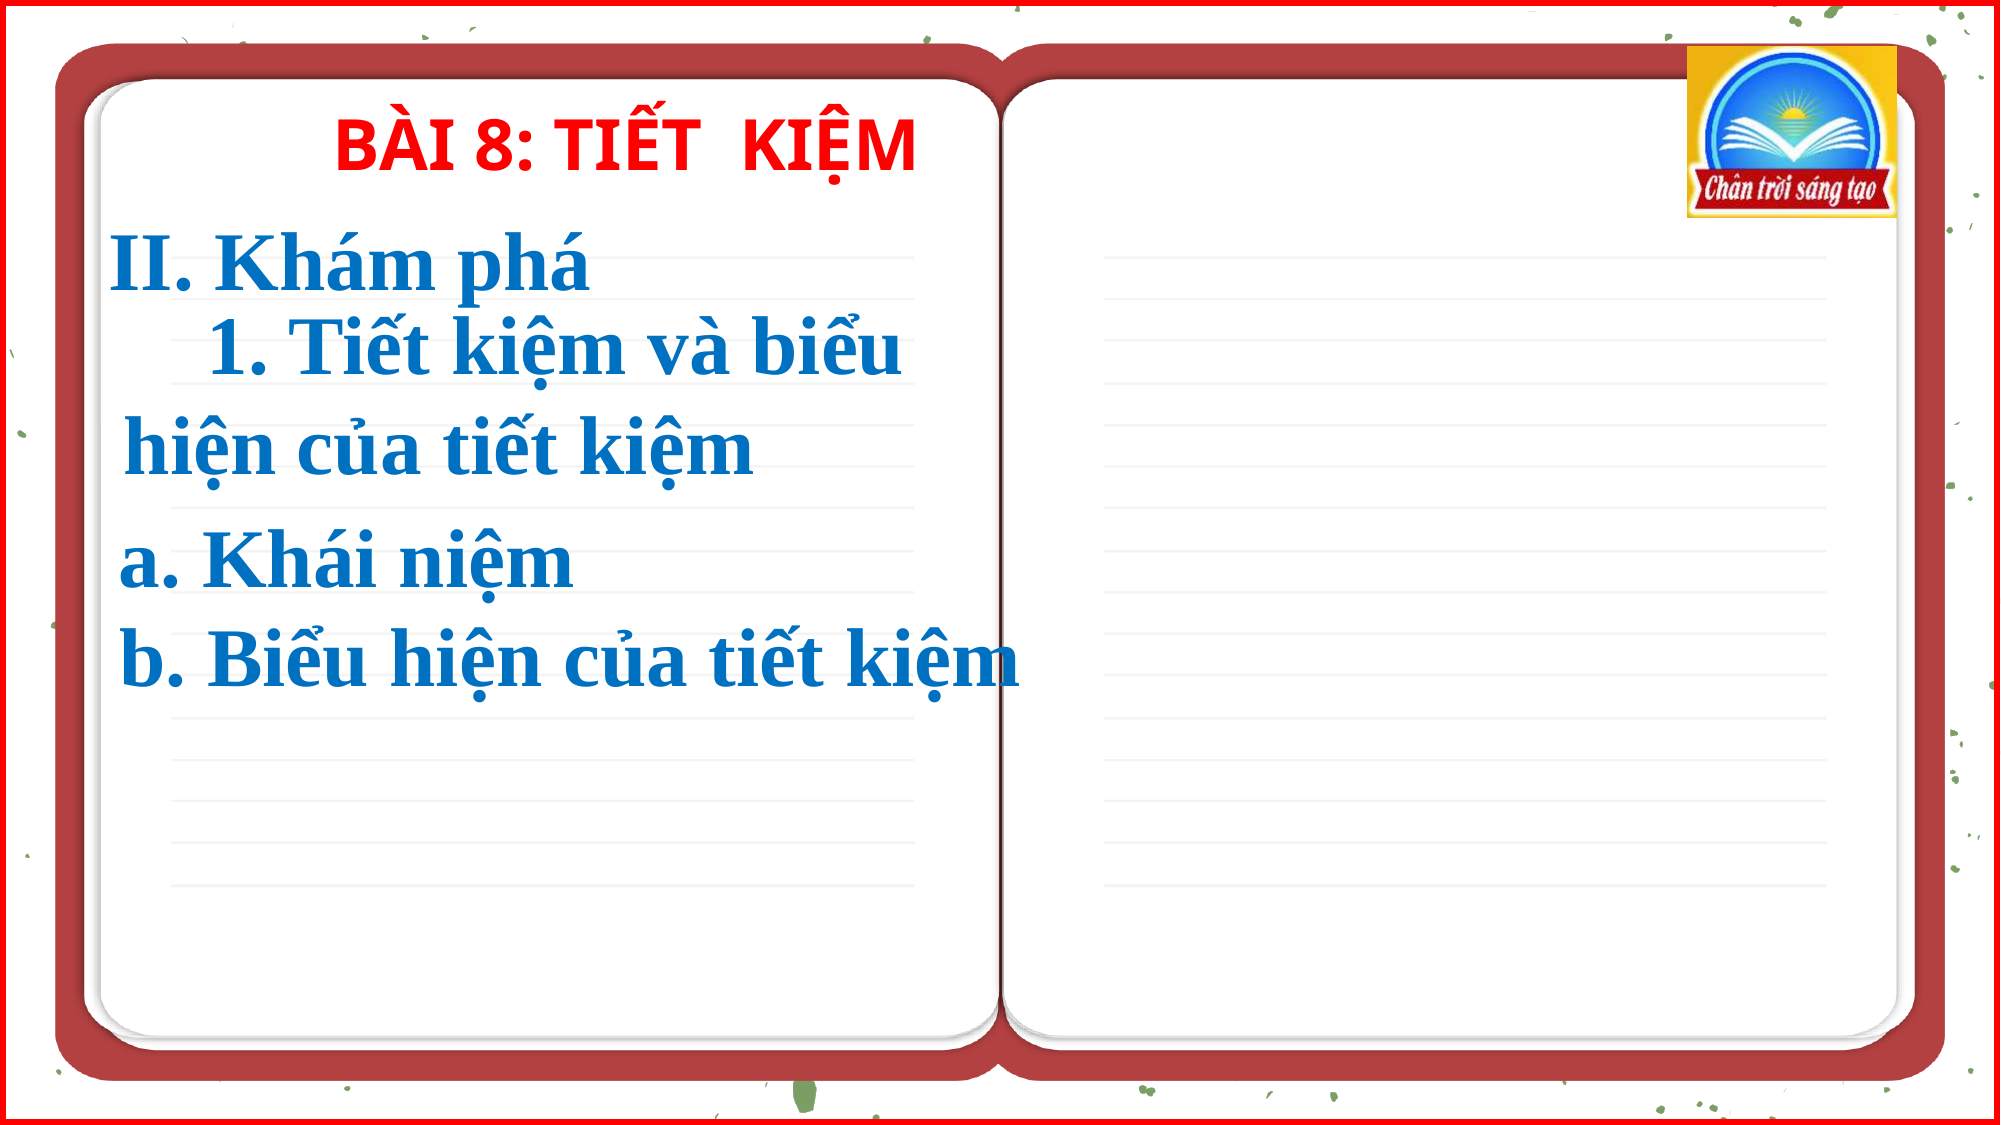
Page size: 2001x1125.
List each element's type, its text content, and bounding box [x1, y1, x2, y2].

text_box [0, 0, 2000, 1125]
text_box a. Khái niệm [104, 497, 750, 612]
text_box b. Biểu hiện của tiết kiệm [104, 595, 1080, 710]
picture [1687, 46, 1897, 218]
text_box 1. Tiết kiệm và biểu hiện của tiết kiệm [109, 283, 1066, 499]
